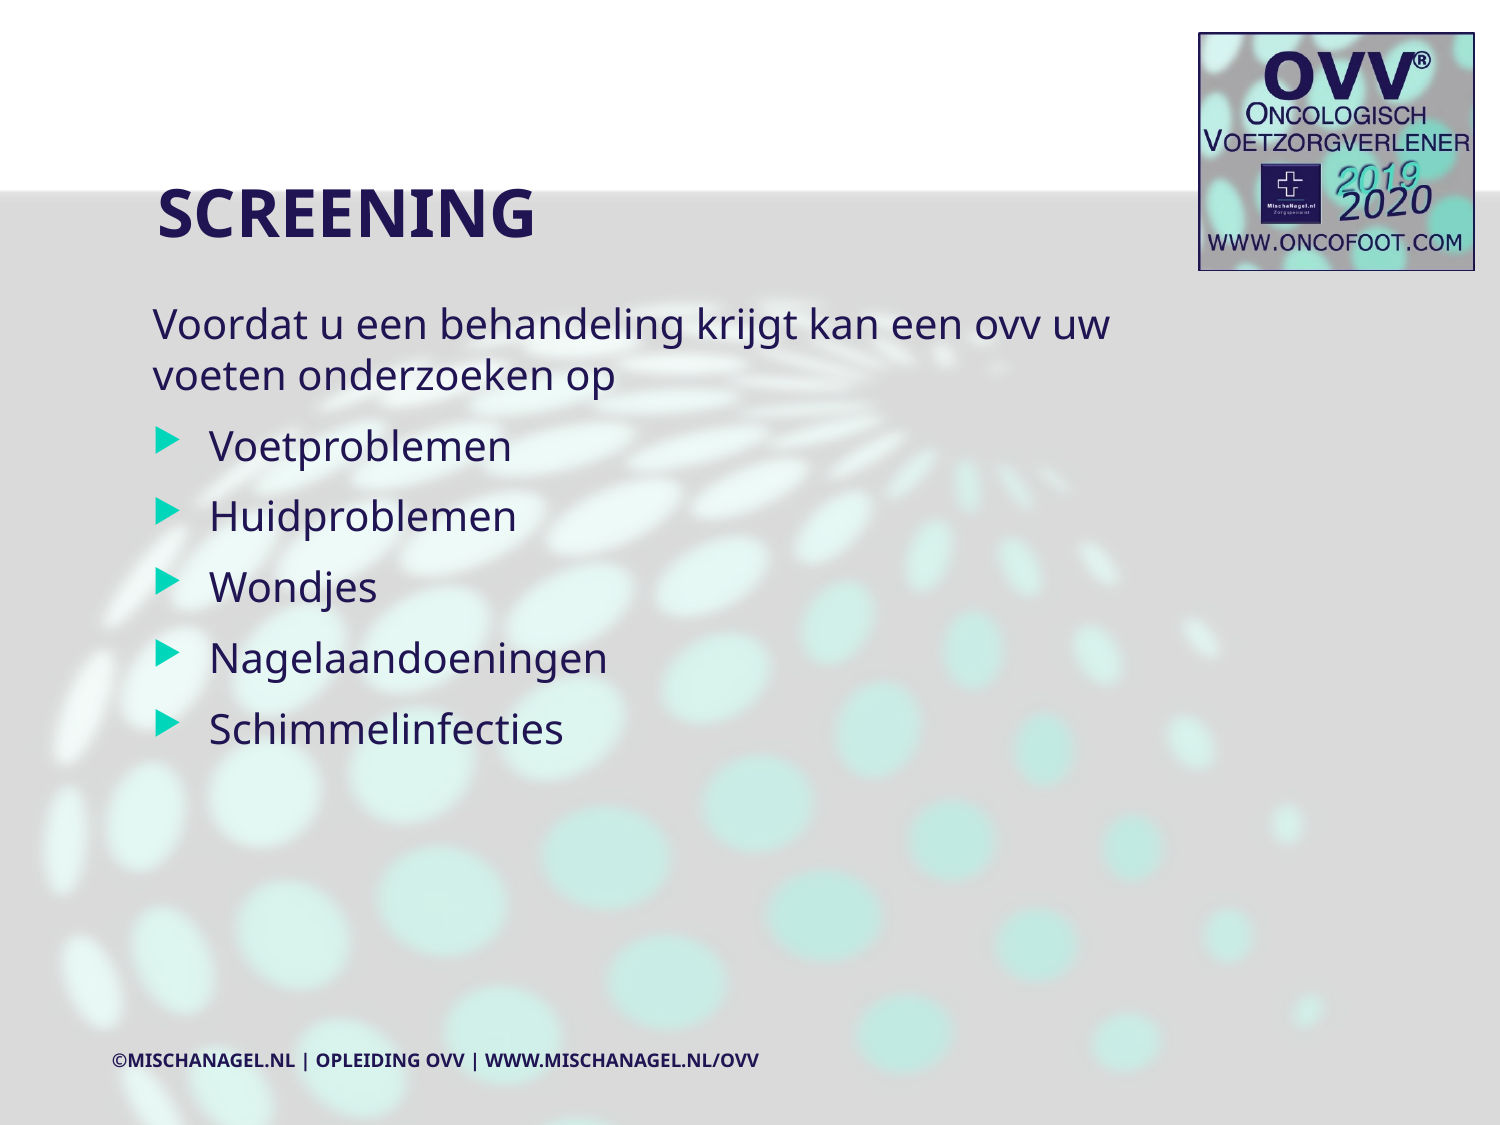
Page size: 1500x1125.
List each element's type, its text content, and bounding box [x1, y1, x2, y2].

title SCREENING [142, 152, 1183, 269]
footer ©MischaNagel.nl | Opleiding OVV | www.mischanagel.nl/ovv [96, 1048, 798, 1082]
list Voordat u een behandeling krijgt kan een ovv uw voeten onderzoeken op Voetproblemen Huidproblemen Wondjes Nagelaandoeningen Schimmelinfecties [137, 290, 1179, 823]
picture [1198, 32, 1475, 271]
